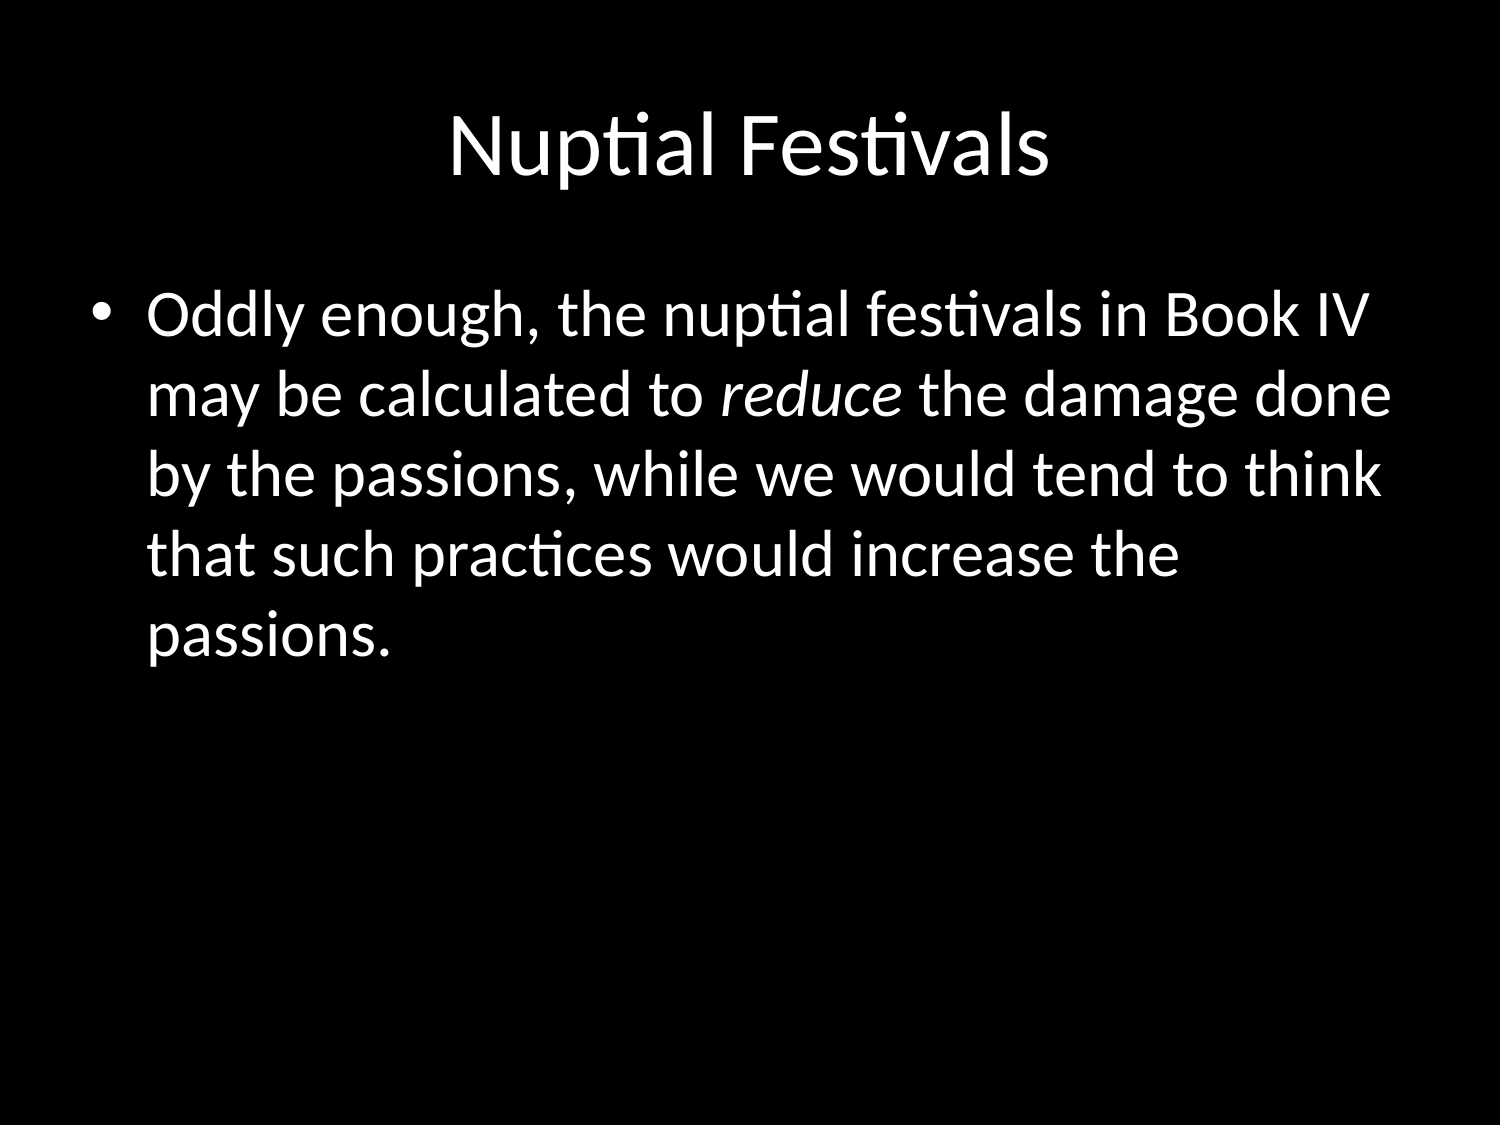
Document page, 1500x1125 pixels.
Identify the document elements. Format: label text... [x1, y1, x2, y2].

title Nuptial Festivals [75, 45, 1425, 233]
list Oddly enough, the nuptial festivals in Book IV may be calculated to reduce the damage done by the passions, while we would tend to think that such practices would increase the passions. [75, 262, 1425, 1005]
